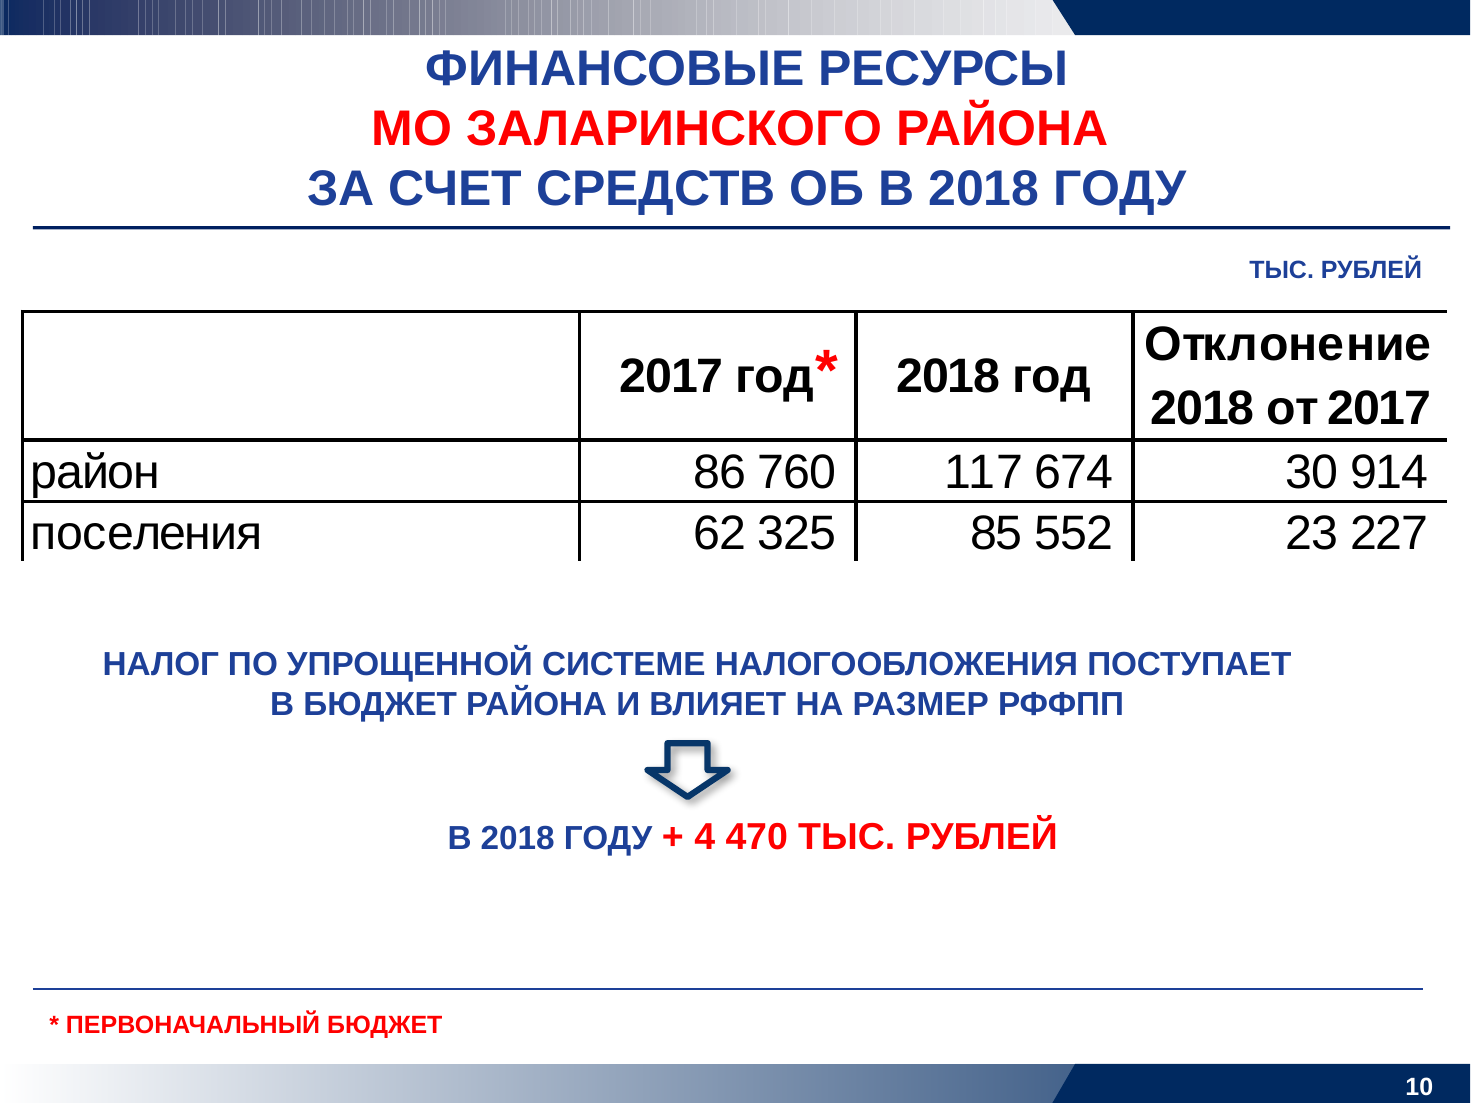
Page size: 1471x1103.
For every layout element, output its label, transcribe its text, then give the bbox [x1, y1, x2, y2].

text_box В 2018 ГОДУ + 4 470 ТЫС. РУБЛЕЙ [432, 804, 1084, 865]
text_box ТЫС. РУБЛЕЙ [1234, 246, 1438, 291]
text_box * ПЕРВОНАЧАЛЬНЫЙ БЮДЖЕТ [34, 1000, 459, 1046]
slide_number 9 [1126, 1070, 1434, 1102]
text_box НАЛОГ ПО УПРОЩЕННОЙ СИСТЕМЕ НАЛОГООБЛОЖЕНИЯ ПОСТУПАЕТ В БЮДЖЕТ РАЙОНА И ВЛИЯЕТ НА РАЗМЕР РФФПП [84, 635, 1311, 730]
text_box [20, 309, 1451, 565]
text_box ФИНАНСОВЫЕ РЕСУРСЫ МО ЗАЛАРИНСКОГО РАЙОНА ЗА СЧЕТ СРЕДСТВ ОБ В 2018 ГОДУ [292, 27, 1202, 223]
text_box [647, 743, 728, 797]
